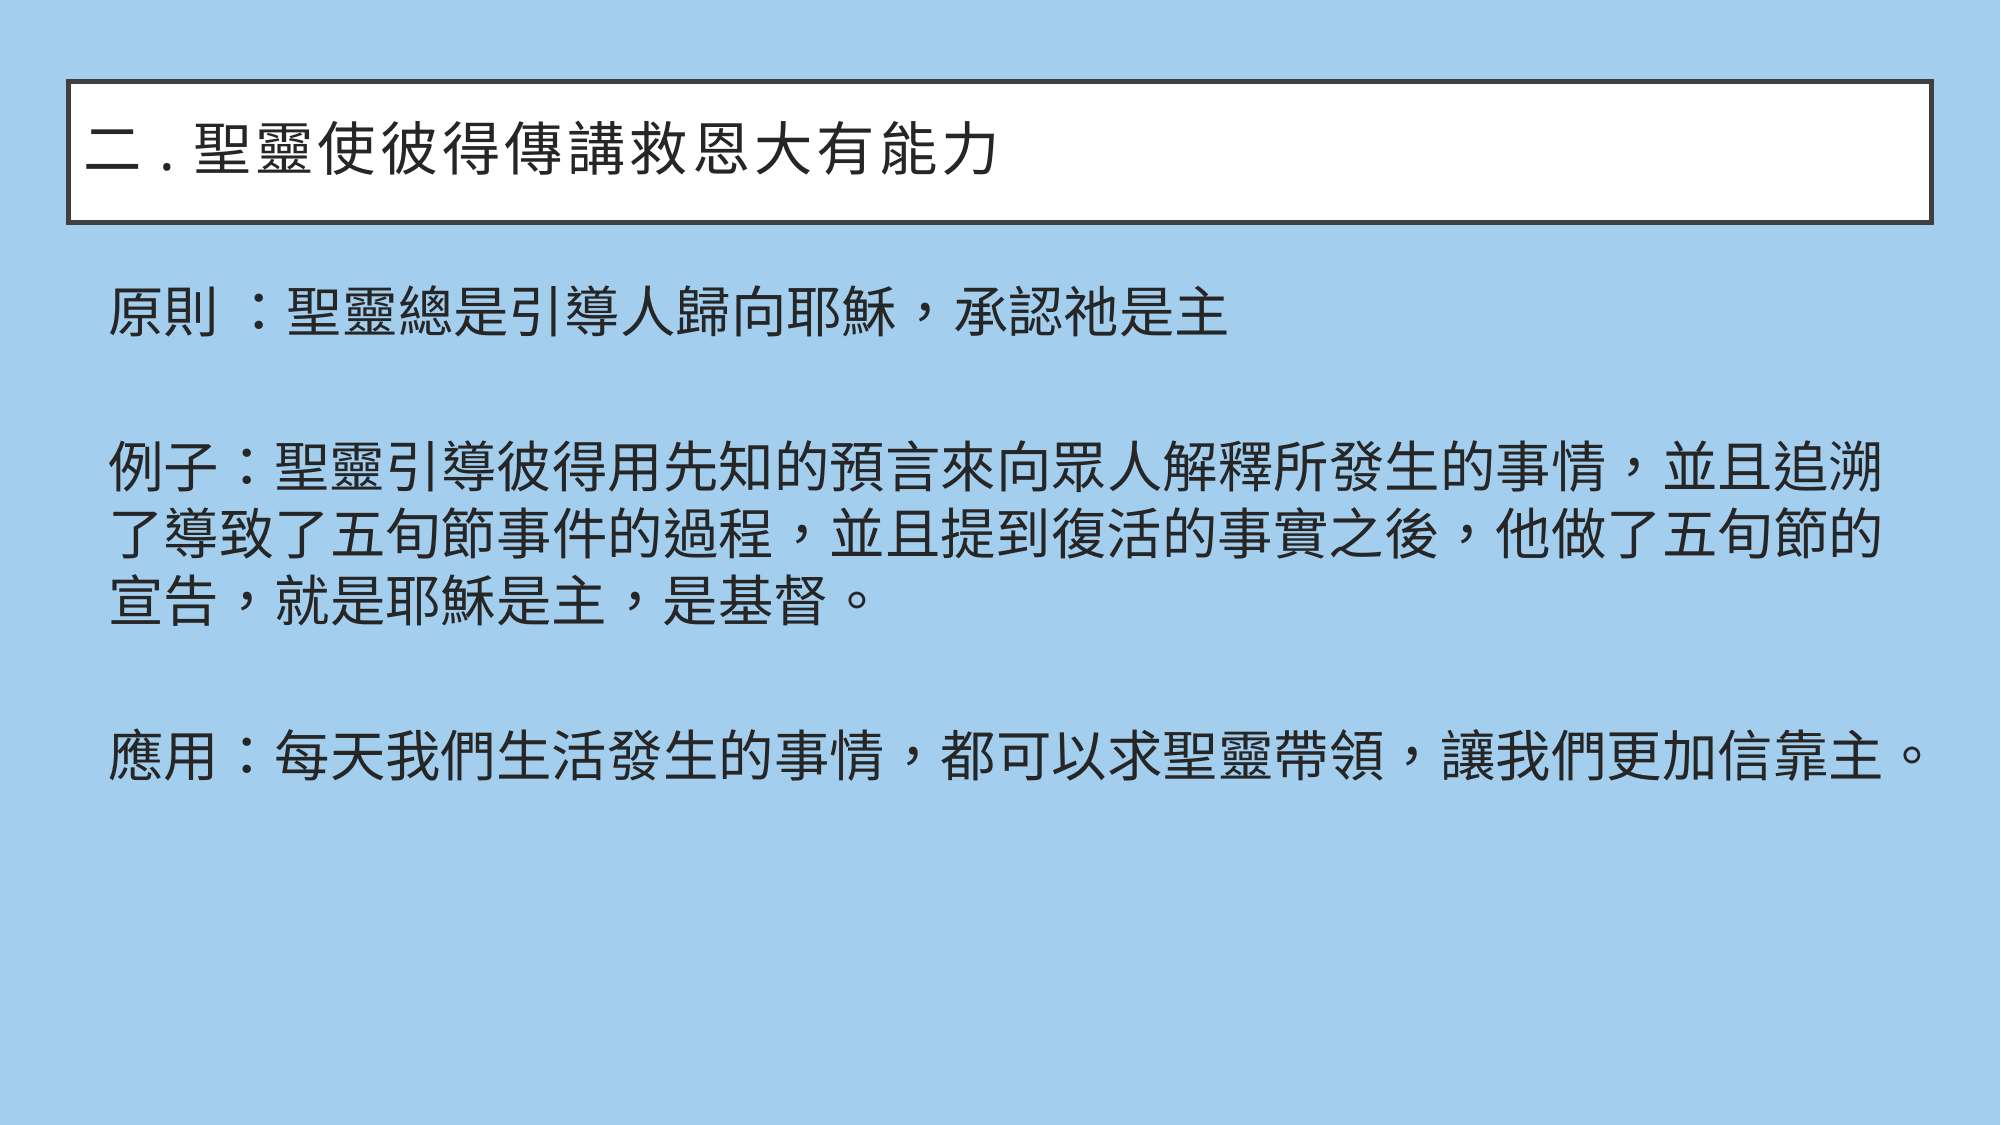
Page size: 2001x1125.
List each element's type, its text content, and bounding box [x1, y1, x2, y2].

title 二.聖靈使彼得傳講救恩大有能力 [66, 79, 1934, 225]
list 原則 ：聖靈總是引導人歸向耶穌，承認祂是主 例子：聖靈引導彼得用先知的預言來向眾人解釋所發生的事情，並且追溯了導致了五旬節事件的過程，並且提到復活的事實之後，他做了五旬節的宣告，就是耶穌是主，是基督。 應用：每天我們生活發生的事情，都可以求聖靈帶領，讓我們更加信靠主。 [68, 261, 1932, 1044]
